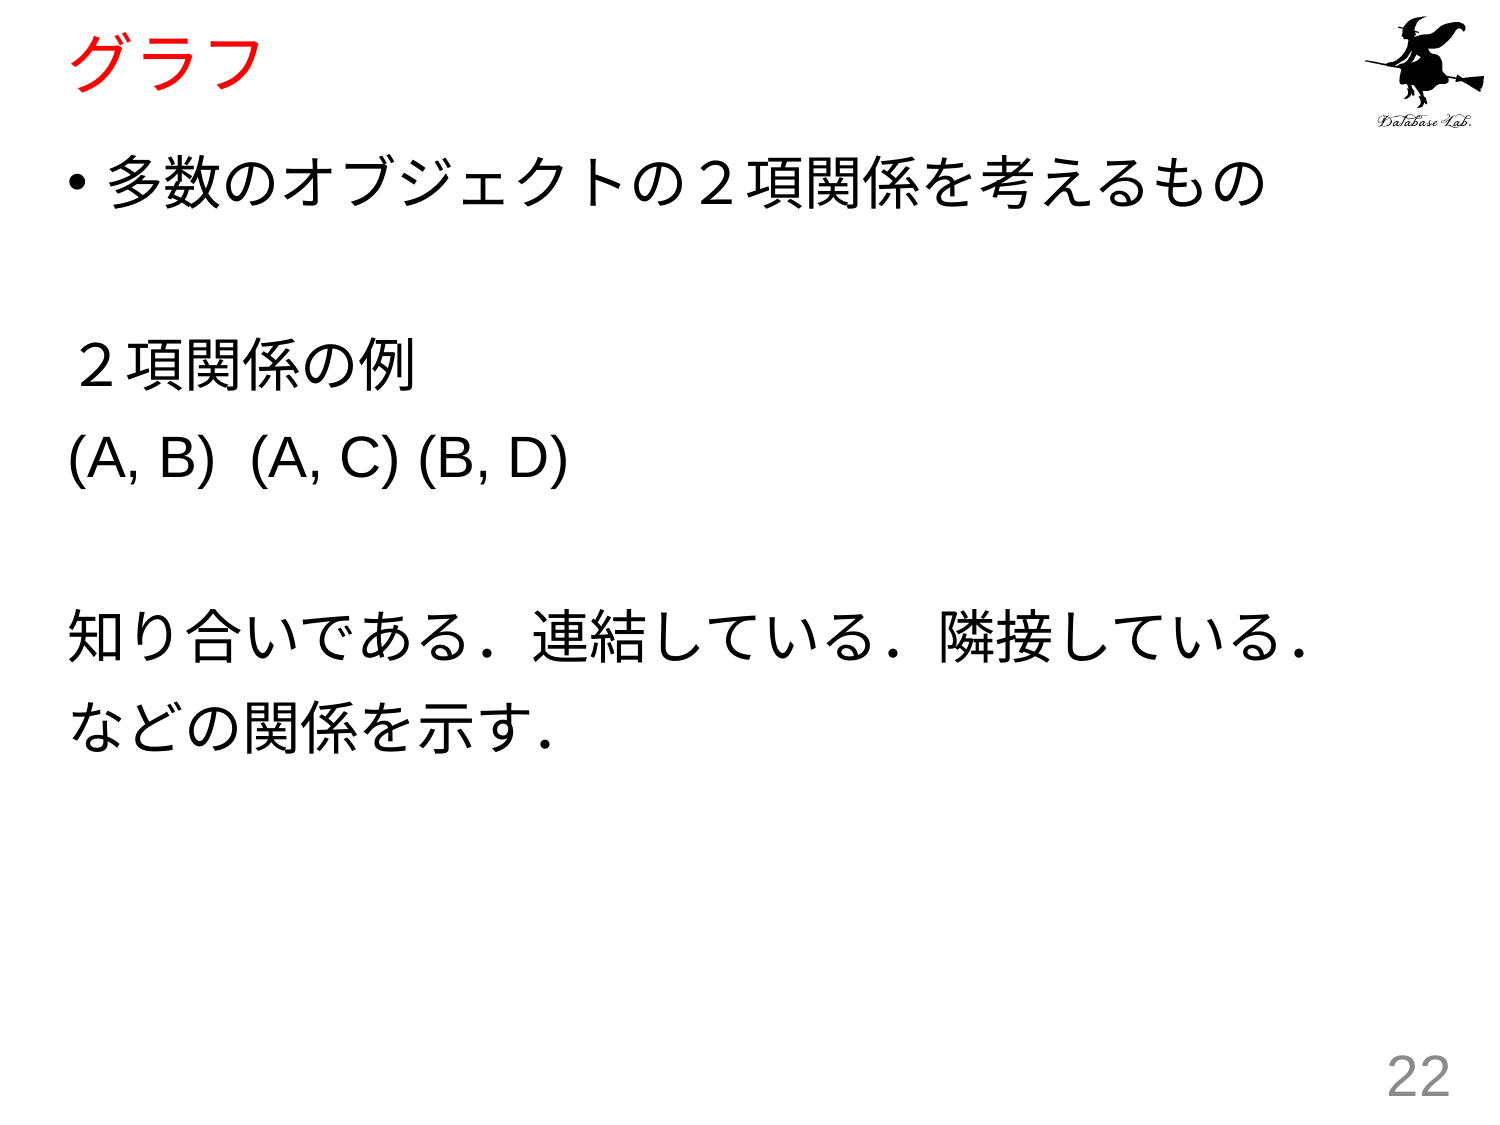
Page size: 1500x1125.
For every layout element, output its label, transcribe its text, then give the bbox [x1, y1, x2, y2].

title グラフ [52, 28, 1441, 106]
list 多数のオブジェクトの２項関係を考えるもの ２項関係の例 (A, B) (A, C) (B, D) 知り合いである．連結している．隣接している． などの関係を示す． [52, 138, 1441, 1014]
slide_number 22 [1129, 1042, 1467, 1103]
picture [1362, 14, 1486, 130]
